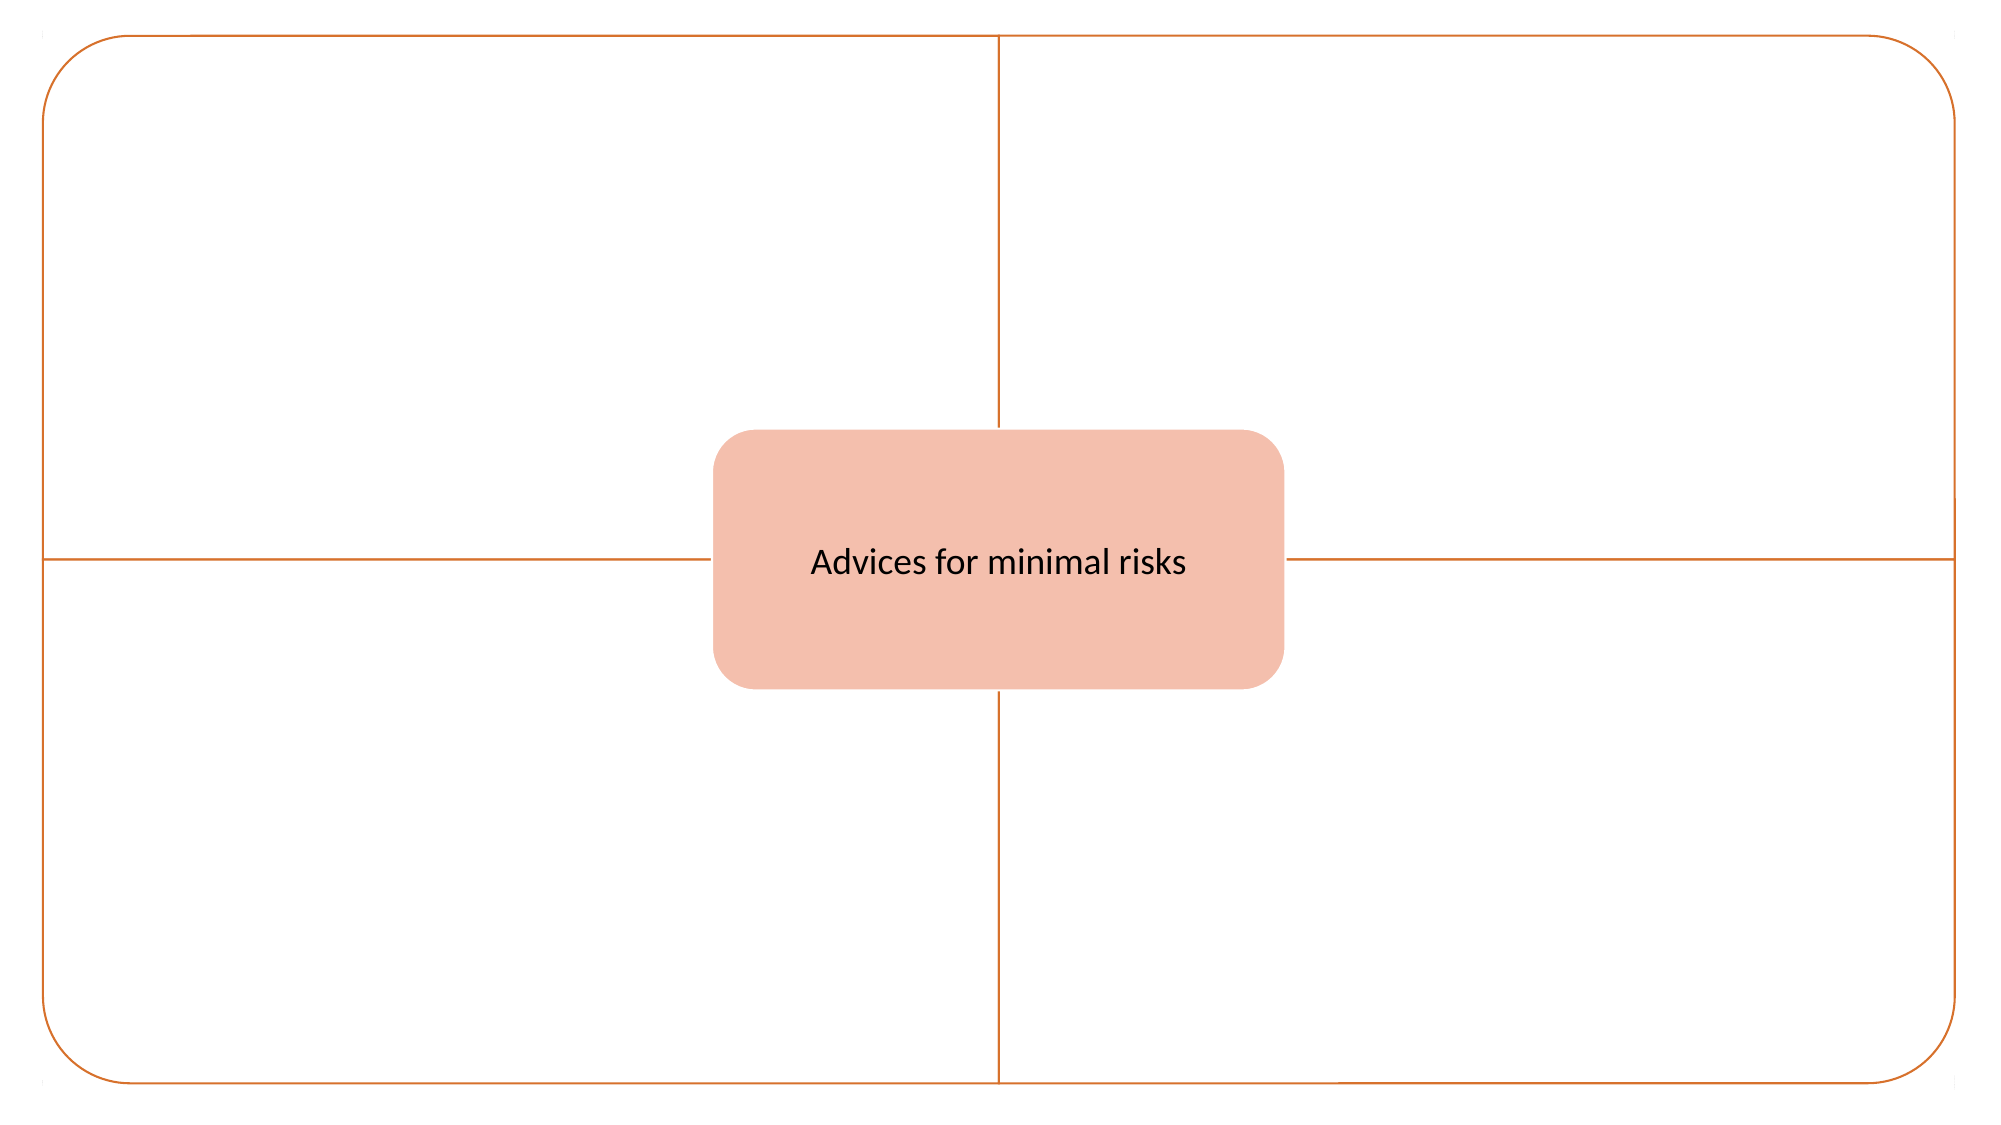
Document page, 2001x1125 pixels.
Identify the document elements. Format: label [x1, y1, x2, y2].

list [42, 35, 1955, 1084]
